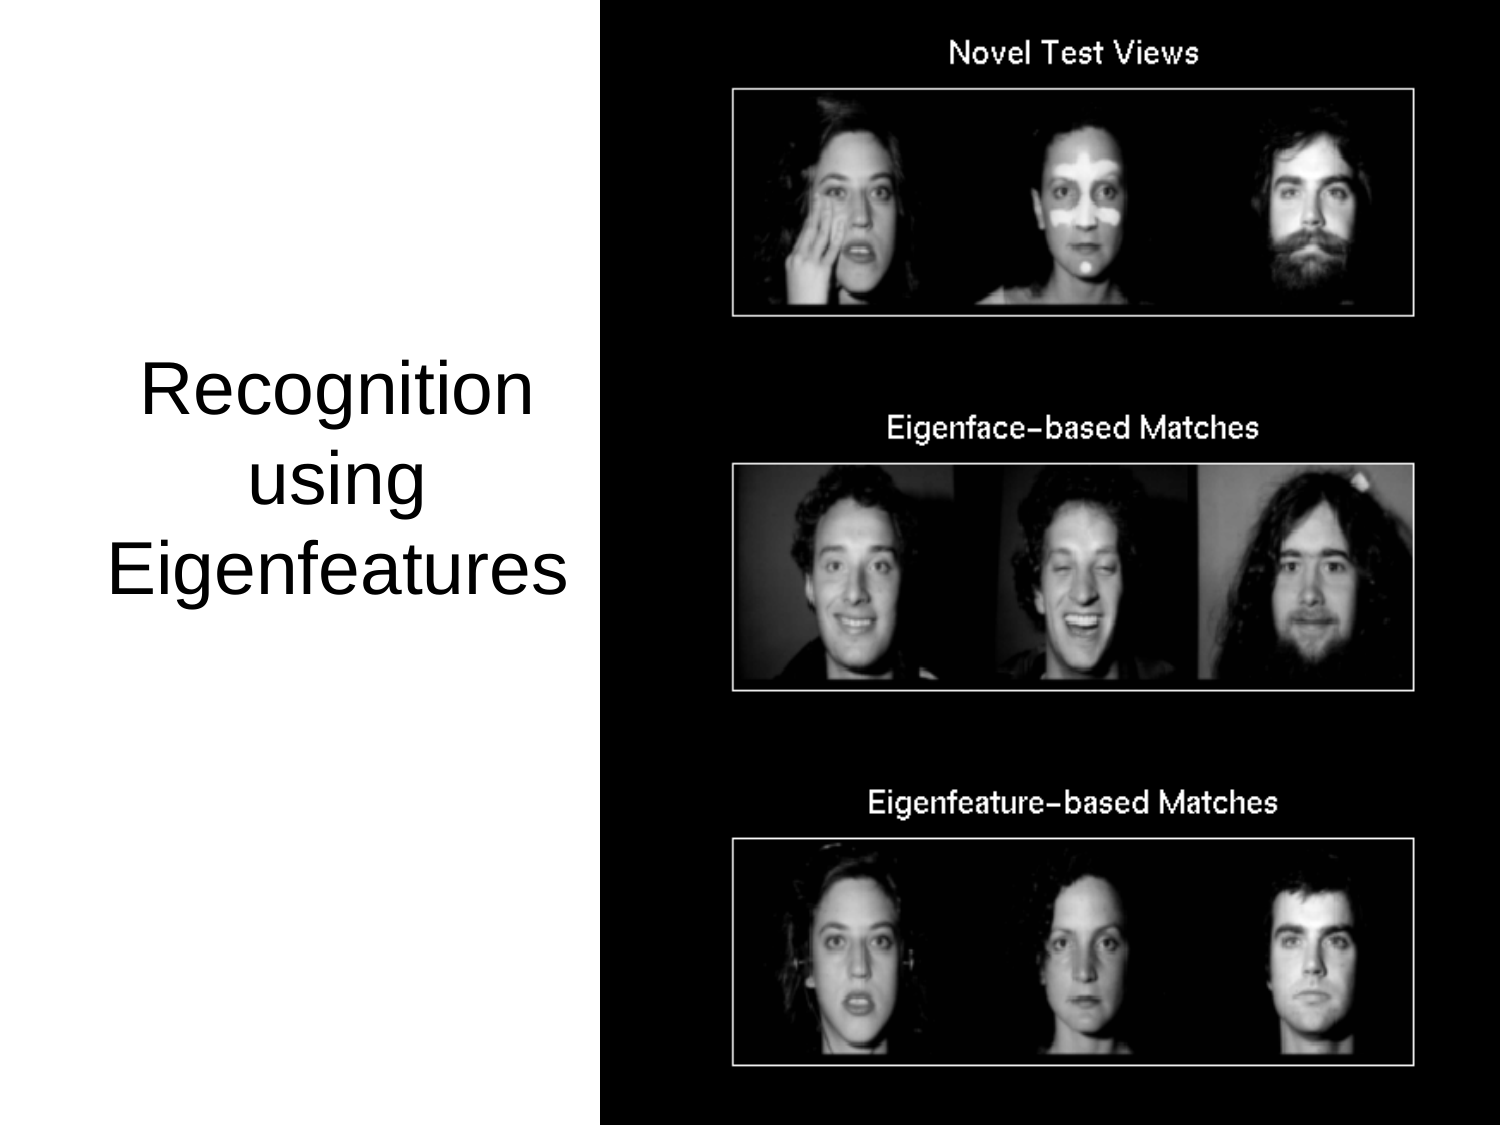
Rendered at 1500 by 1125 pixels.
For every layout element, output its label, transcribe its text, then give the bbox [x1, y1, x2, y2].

title Recognition using Eigenfeatures [75, 275, 594, 675]
picture [599, 0, 1500, 1125]
